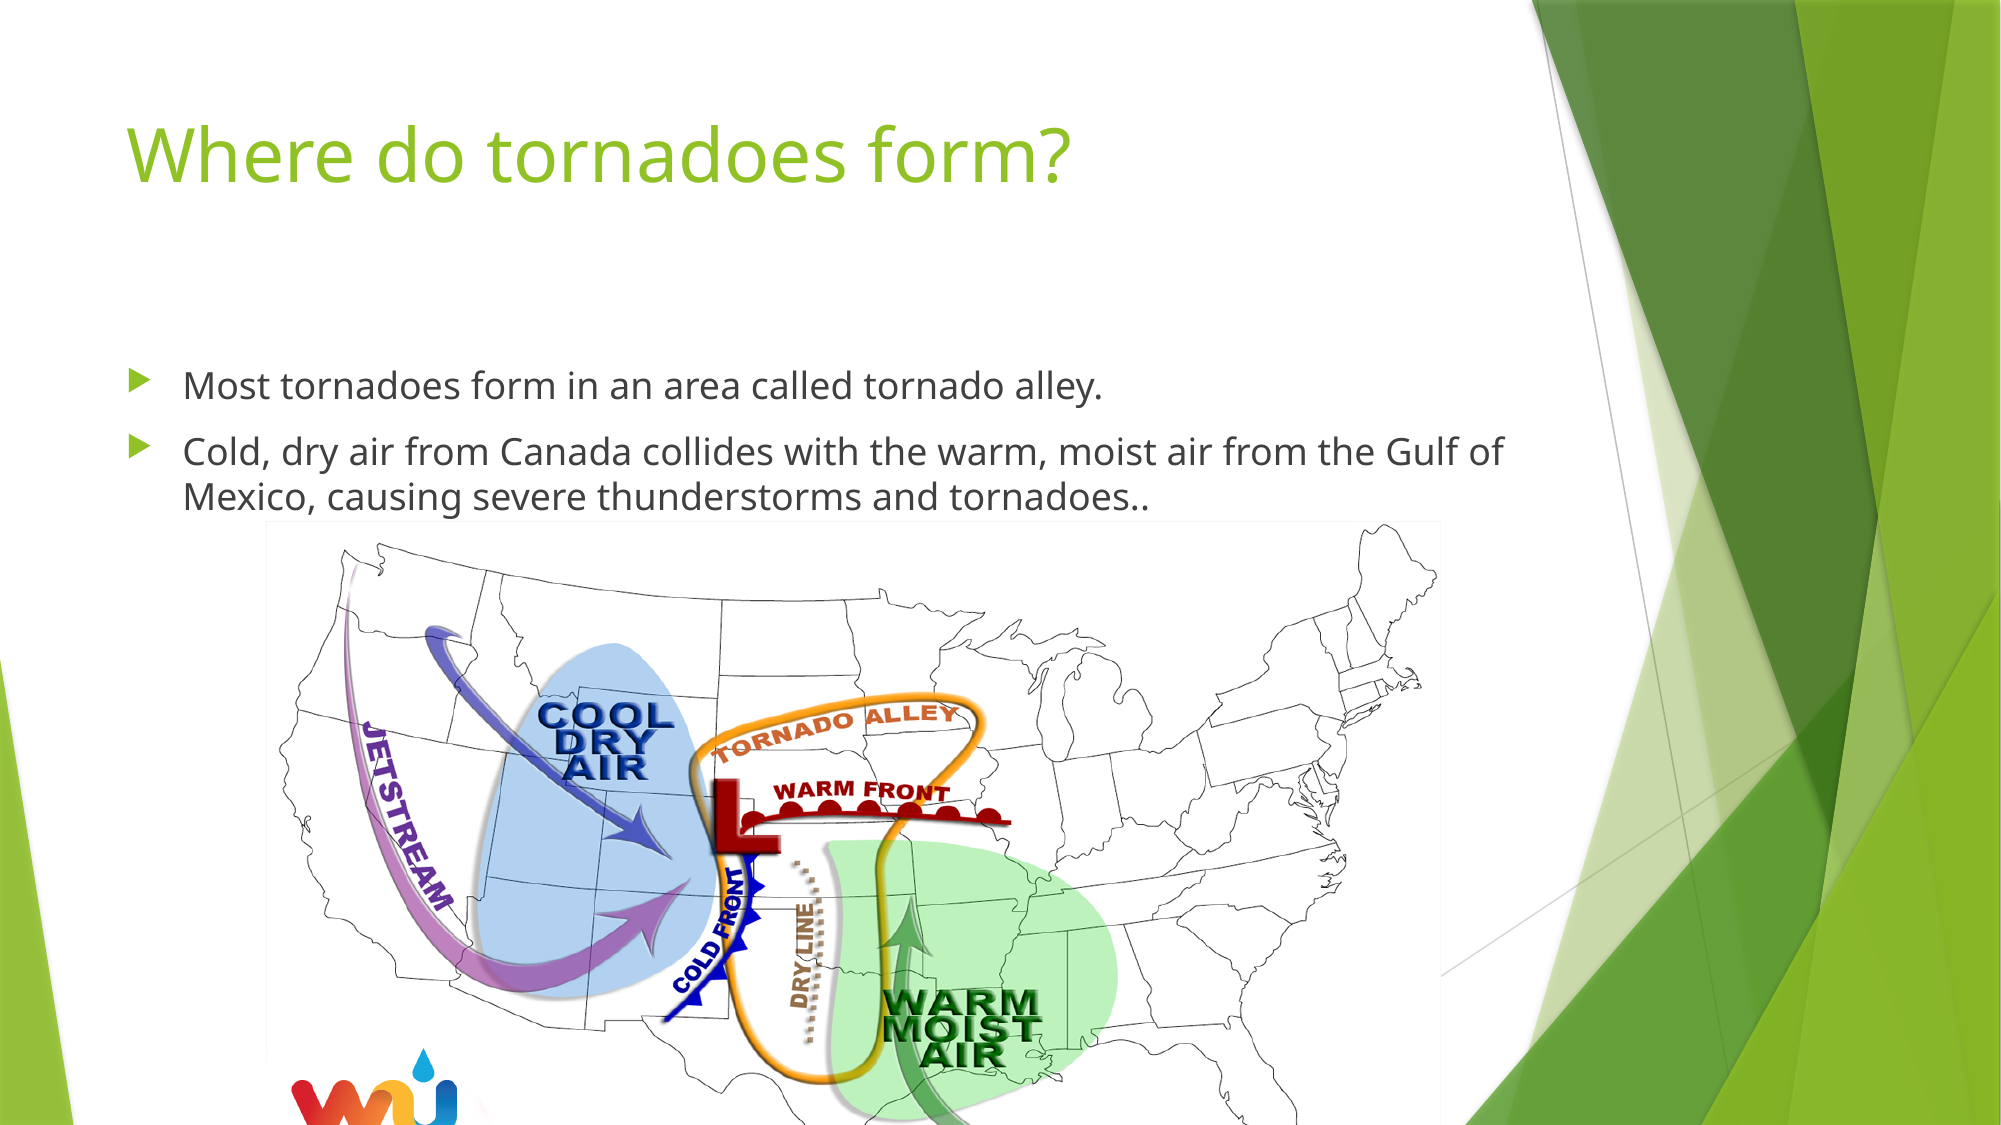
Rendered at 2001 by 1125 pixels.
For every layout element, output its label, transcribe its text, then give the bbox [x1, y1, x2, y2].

picture [266, 520, 1442, 1125]
title Where do tornadoes form? [111, 99, 1522, 317]
list Most tornadoes form in an area called tornado alley. Cold, dry air from Canada collides with the warm, moist air from the Gulf of Mexico, causing severe thunderstorms and tornadoes.. [111, 354, 1522, 992]
